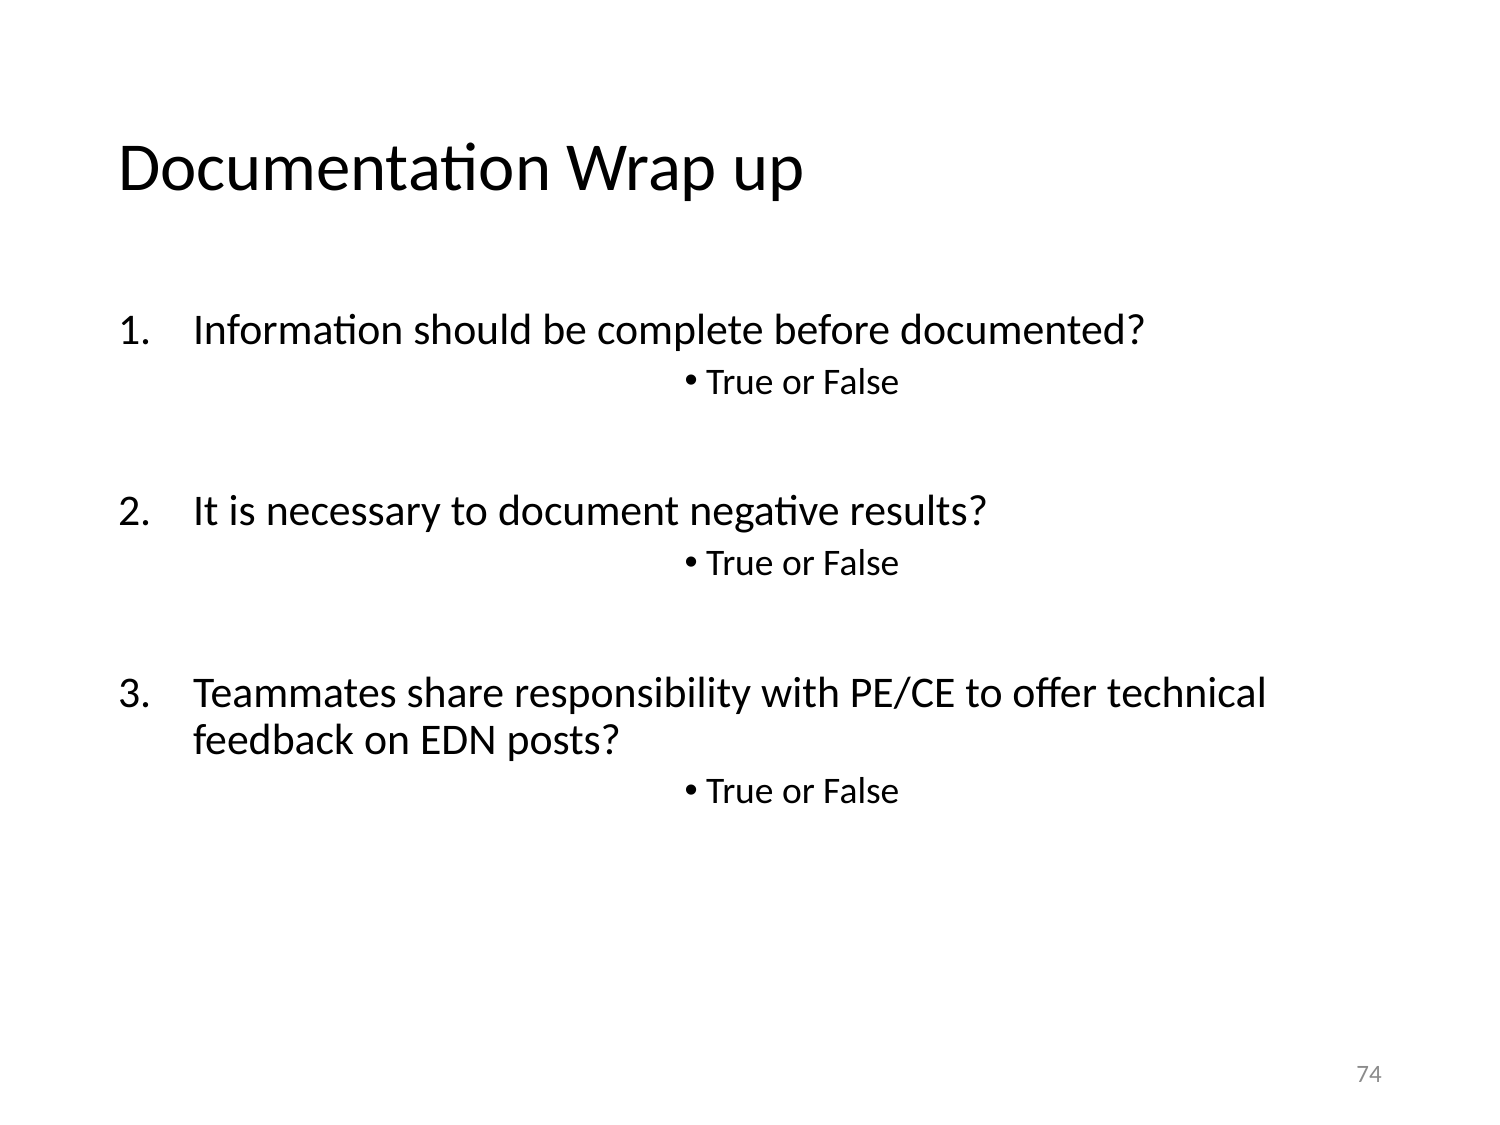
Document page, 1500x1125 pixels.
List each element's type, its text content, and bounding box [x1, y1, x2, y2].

title Documentation Wrap up [103, 59, 1397, 278]
slide_number 74 [1059, 1042, 1397, 1103]
list Information should be complete before documented? True or False It is necessary to document negative results? True or False Teammates share responsibility with PE/CE to offer technical feedback on EDN posts? True or False [103, 299, 1397, 1014]
